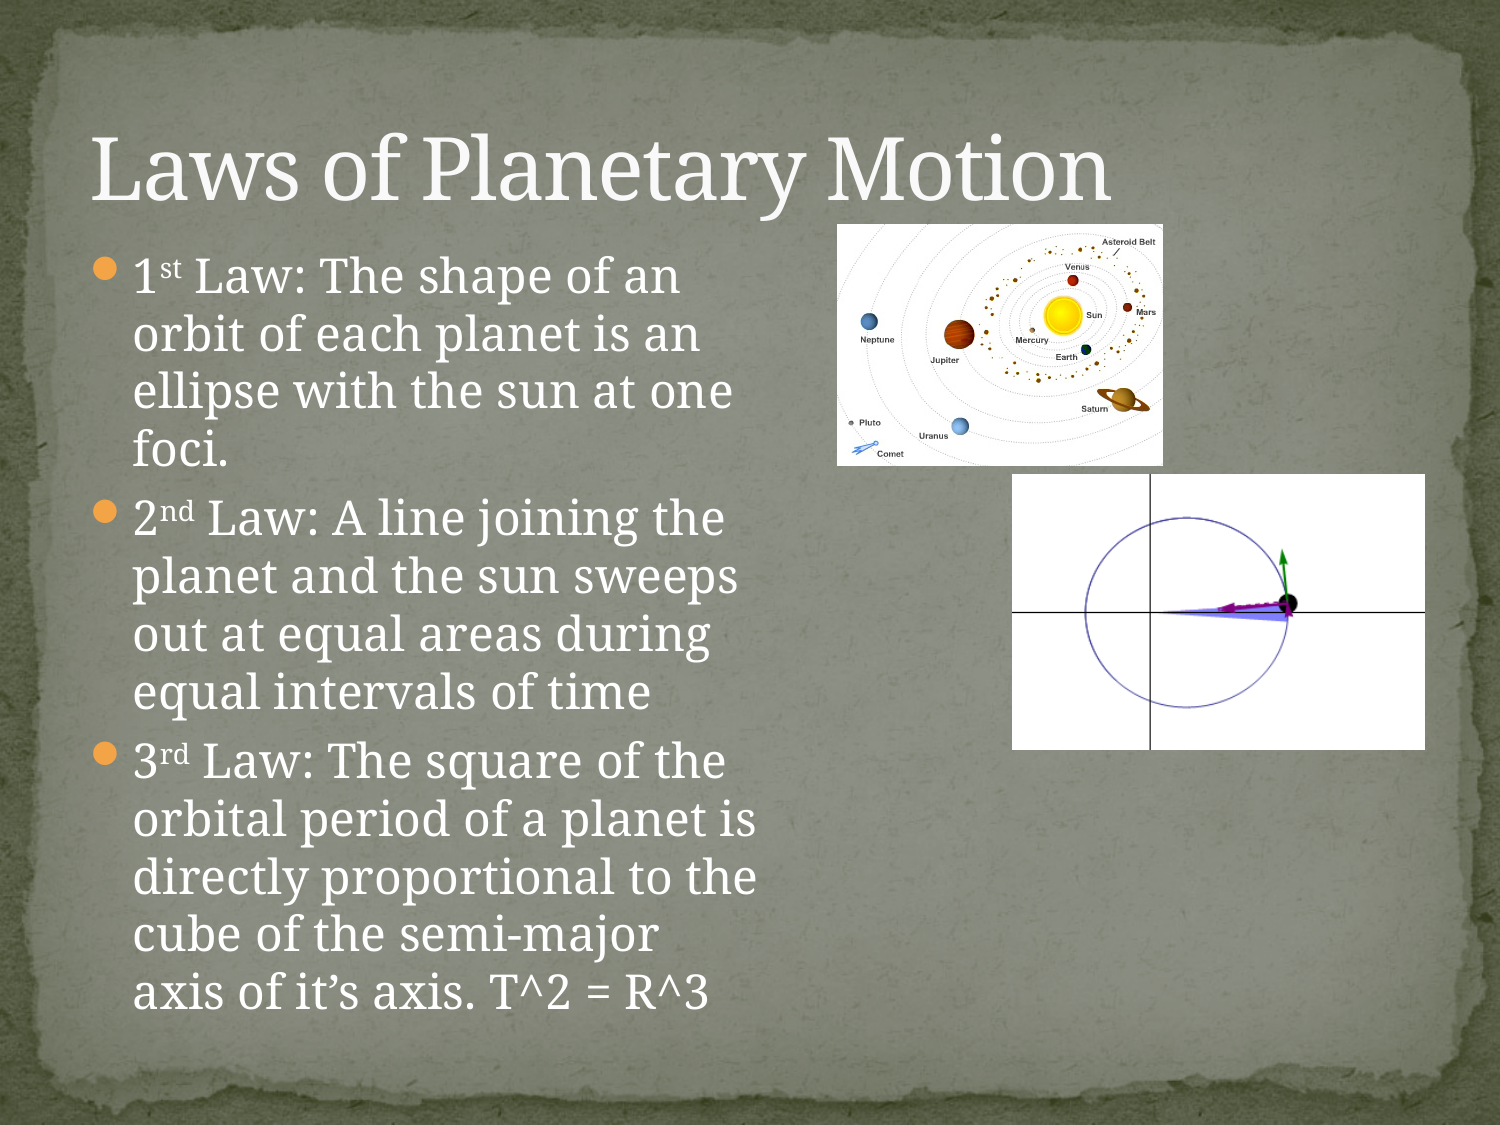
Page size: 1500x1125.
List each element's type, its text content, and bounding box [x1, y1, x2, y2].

picture [1012, 474, 1425, 750]
title Laws of Planetary Motion [74, 24, 1425, 225]
list 1st Law: The shape of an orbit of each planet is an ellipse with the sun at one foci. 2nd Law: A line joining the planet and the sun sweeps out at equal areas during equal intervals of time 3rd Law: The square of the orbital period of a planet is directly proportional to the cube of the semi-major axis of it’s axis. T^2 = R^3 [75, 237, 775, 1038]
picture [837, 224, 1163, 466]
